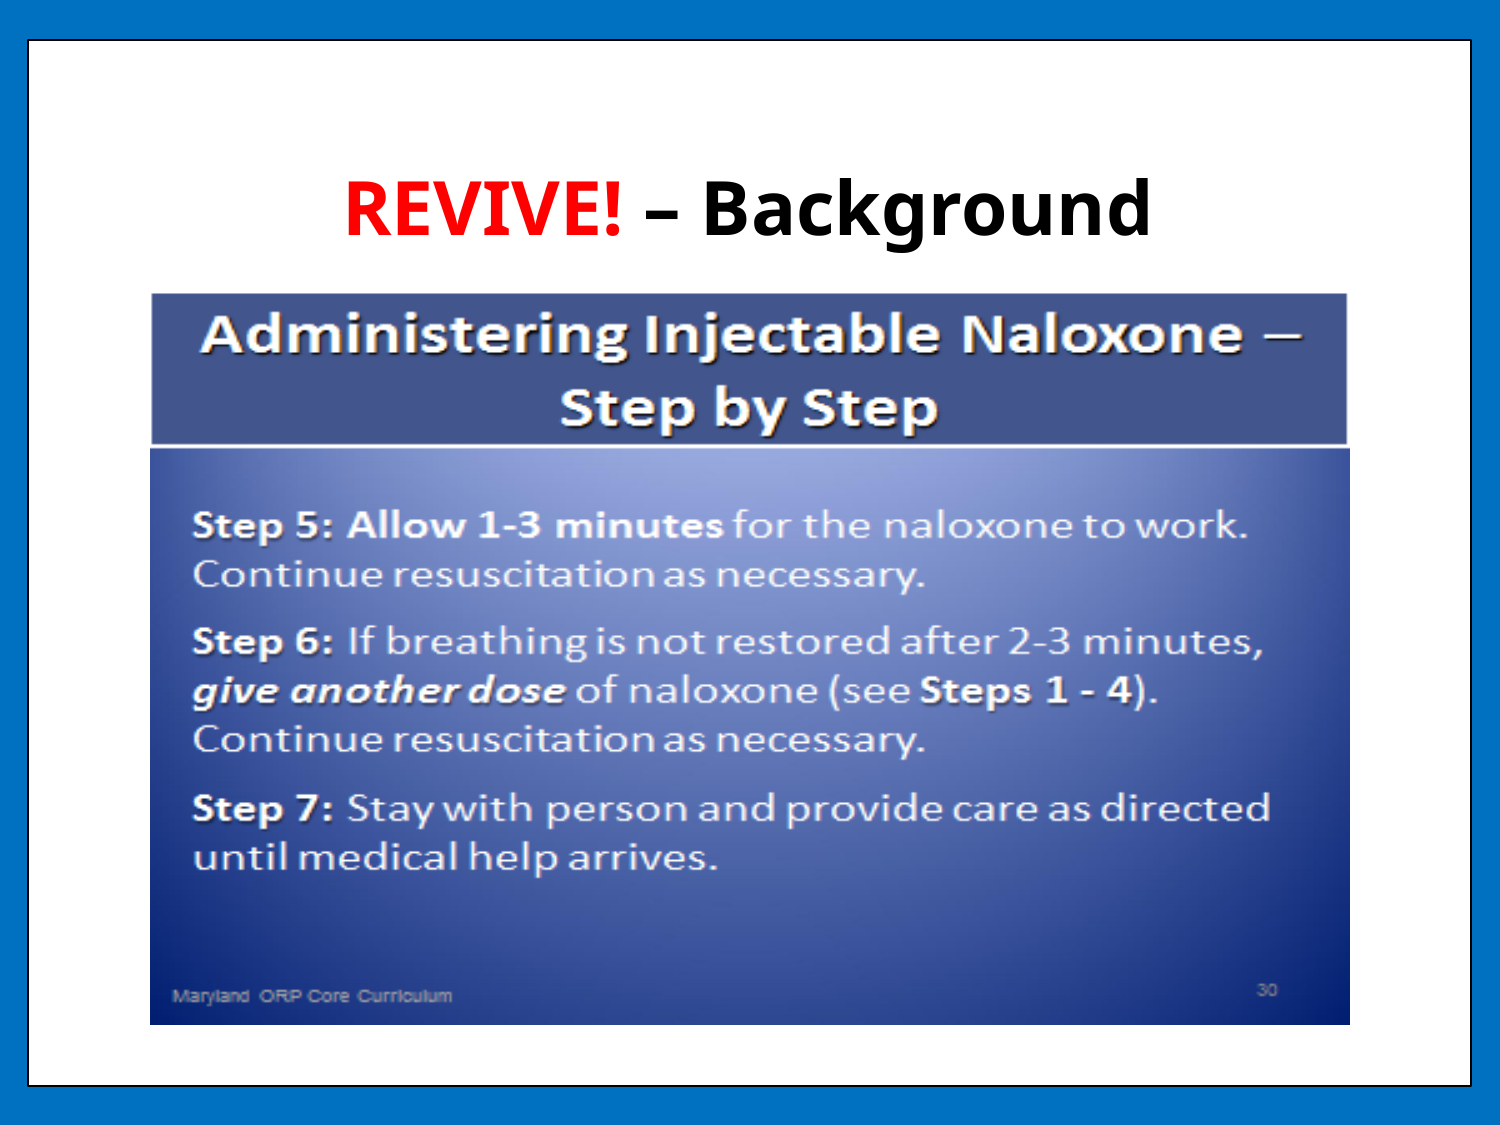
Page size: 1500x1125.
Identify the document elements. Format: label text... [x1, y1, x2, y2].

title REVIVE! – Background [140, 99, 1356, 323]
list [149, 291, 1351, 1026]
